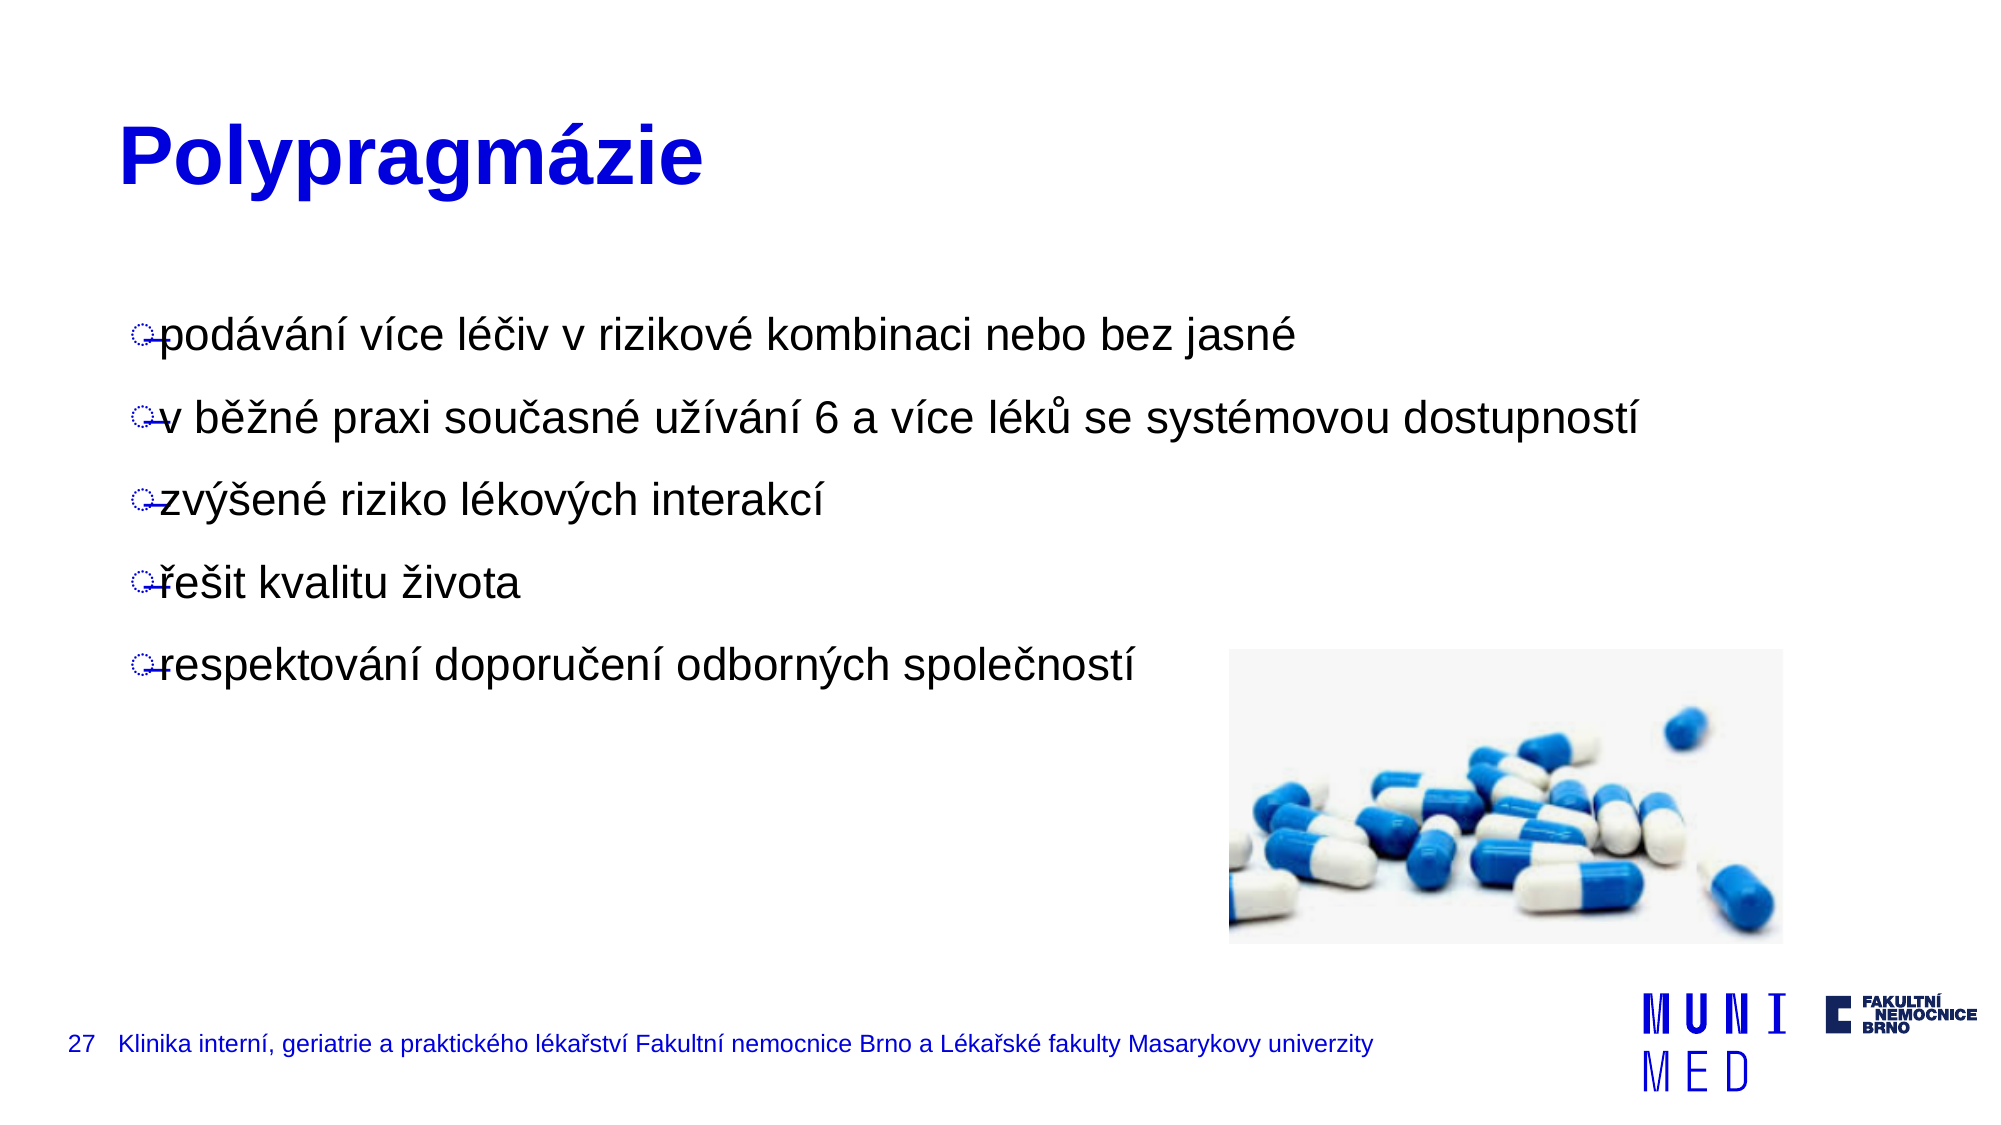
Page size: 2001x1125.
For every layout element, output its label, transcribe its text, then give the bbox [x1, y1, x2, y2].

picture [1229, 649, 1790, 944]
footer Klinika interní, geriatrie a praktického lékařství Fakultní nemocnice Brno a Lékařské fakulty Masarykovy univerzity [118, 1021, 1418, 1063]
list podávání více léčiv v rizikové kombinaci nebo bez jasné v běžné praxi současné užívání 6 a více léků se systémovou dostupností zvýšené riziko lékových interakcí řešit kvalitu života respektování doporučení odborných společností [118, 277, 1883, 957]
slide_number 27 [67, 1021, 110, 1063]
title Polypragmázie [118, 118, 1883, 193]
